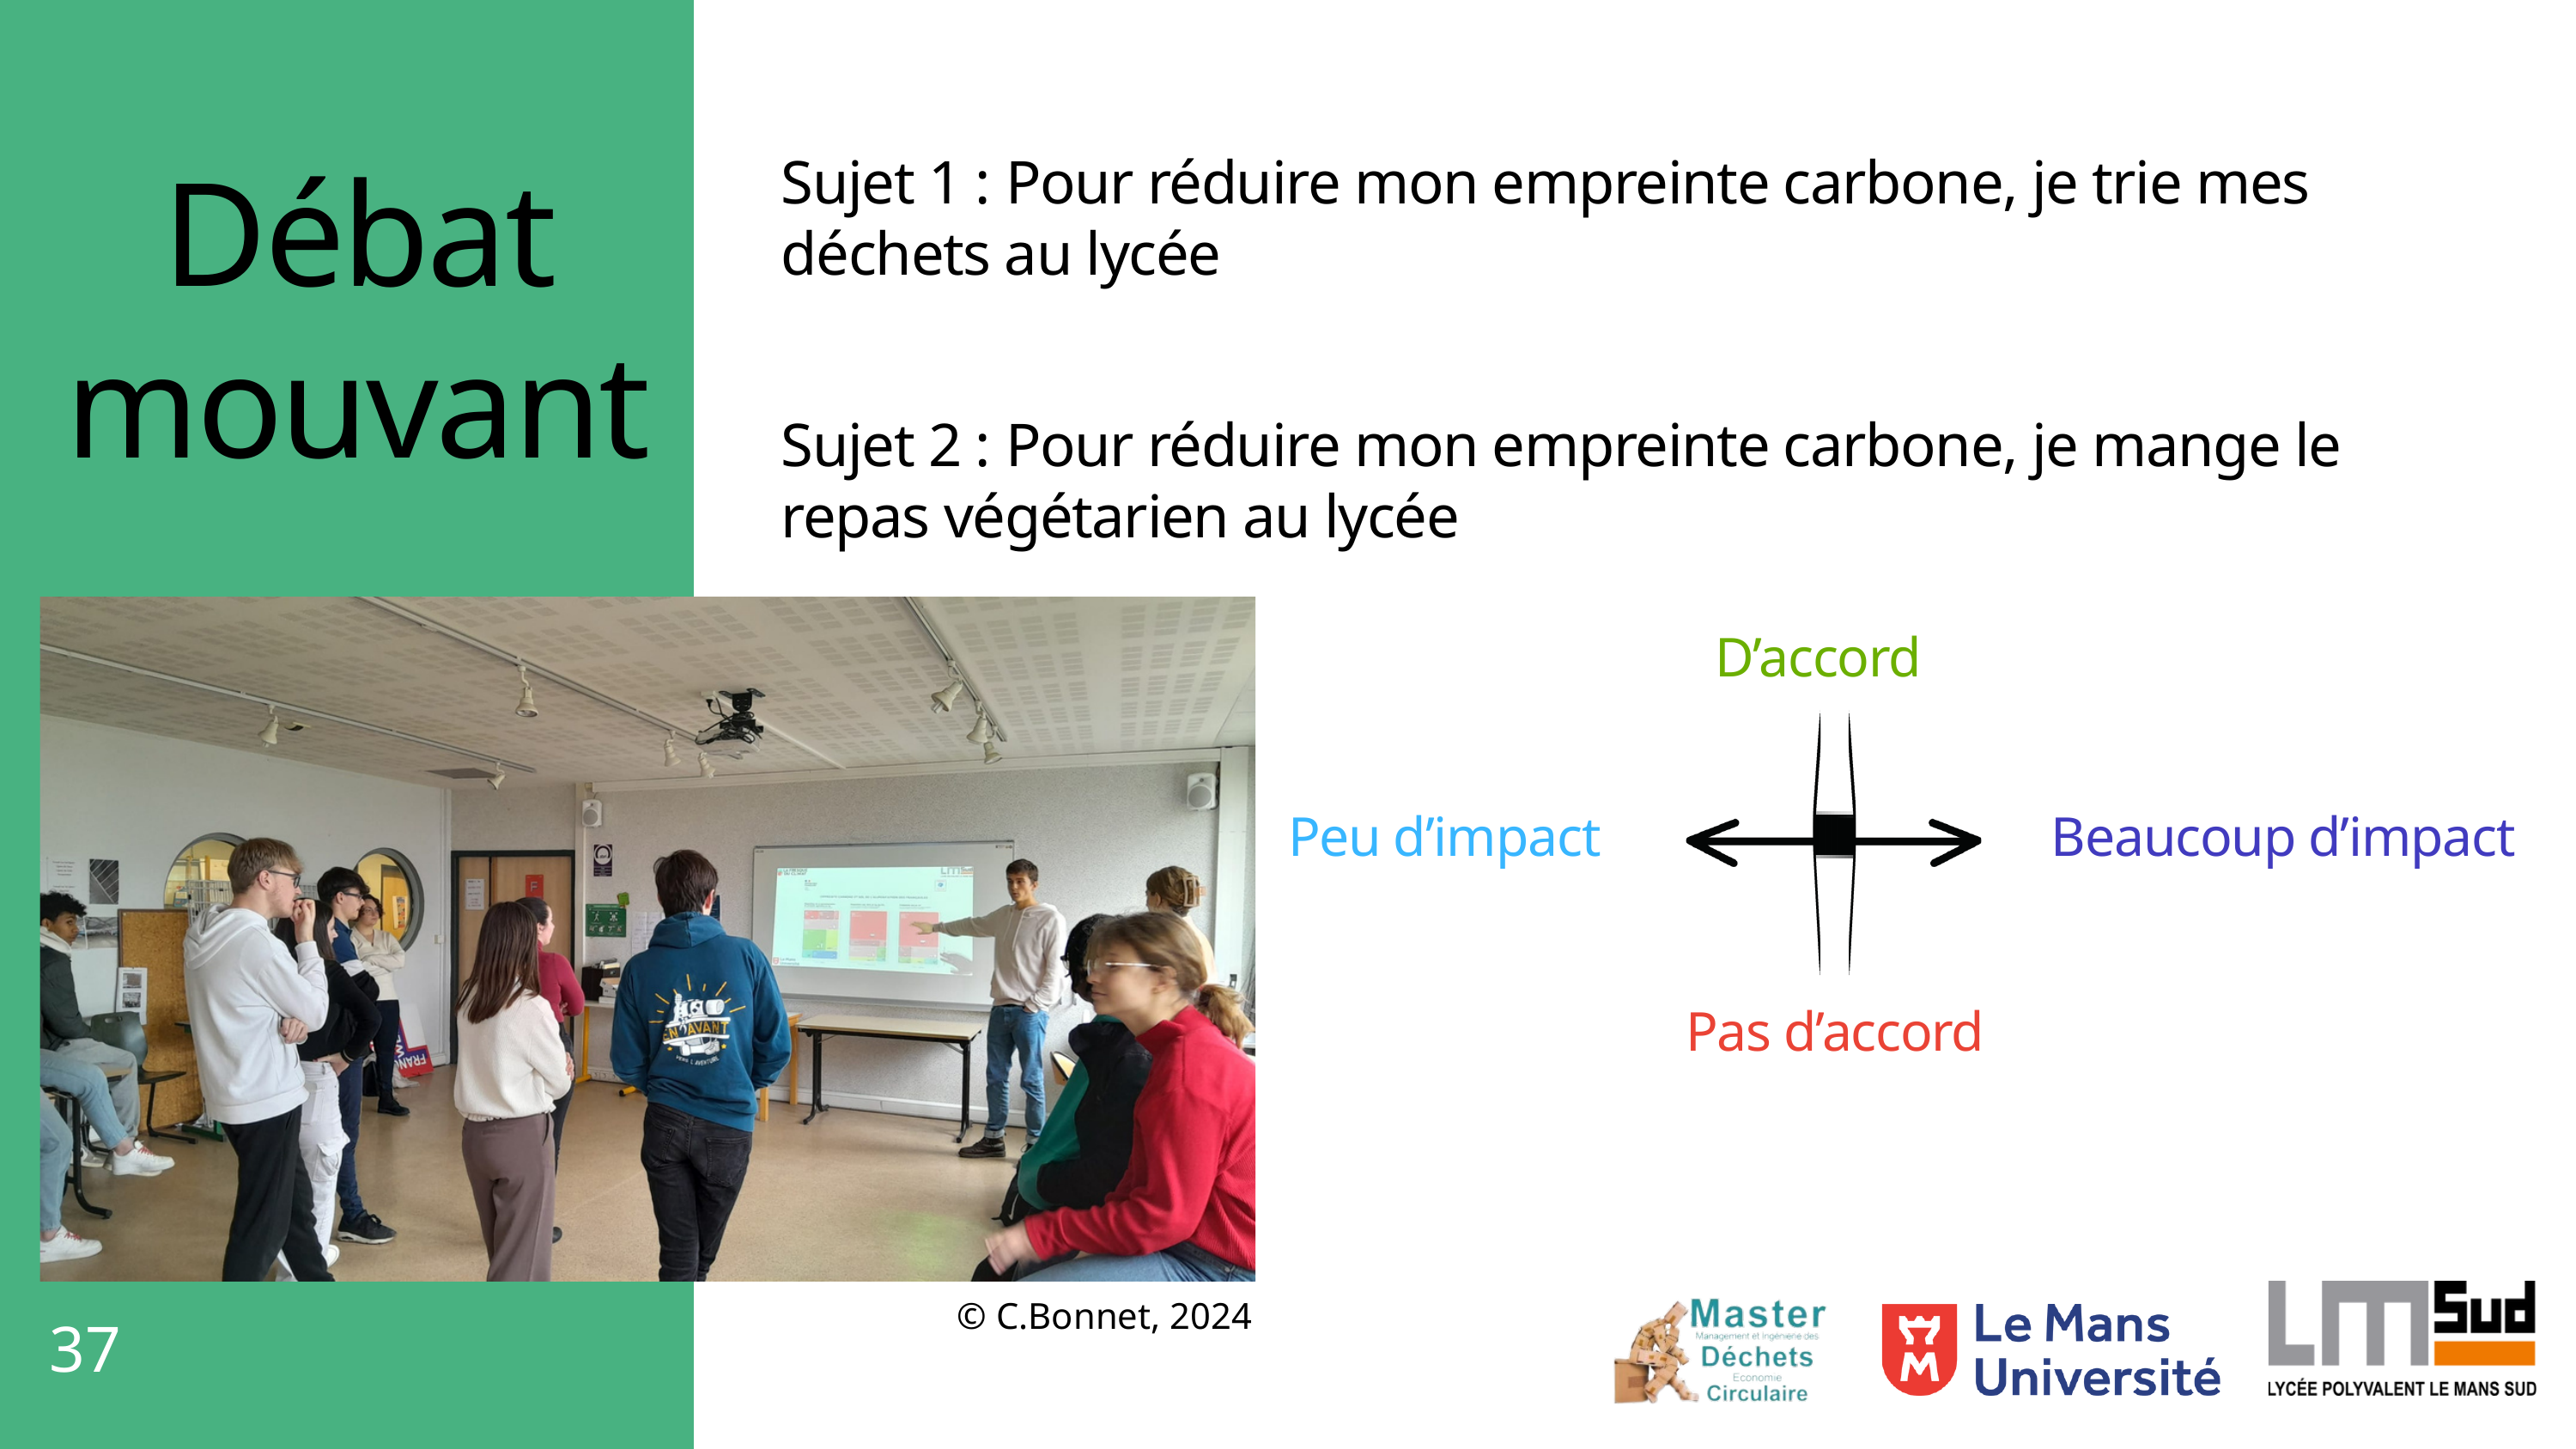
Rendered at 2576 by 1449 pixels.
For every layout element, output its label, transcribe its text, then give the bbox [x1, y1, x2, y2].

text_box Sujet 1 : Pour réduire mon empreinte carbone, je trie mes déchets au lycée [781, 144, 2447, 287]
text_box D’accord [1715, 623, 2183, 688]
text_box [1756, 818, 1813, 867]
text_box Sujet 2 : Pour réduire mon empreinte carbone, je mange le repas végétarien au lycée [781, 407, 2447, 549]
text_box [1813, 710, 1856, 975]
text_box Peu d’impact [1288, 802, 1756, 867]
text_box Pas d’accord [1686, 997, 2154, 1063]
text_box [0, 0, 695, 1449]
text_box [1595, 1271, 1835, 1428]
text_box Beaucoup d’impact [2050, 802, 2568, 867]
text_box [2268, 1281, 2537, 1396]
text_box [1881, 1304, 2221, 1396]
text_box [1856, 818, 1982, 867]
text_box © C.Bonnet, 2024 [953, 1286, 1256, 1337]
text_box [697, 597, 1256, 1282]
